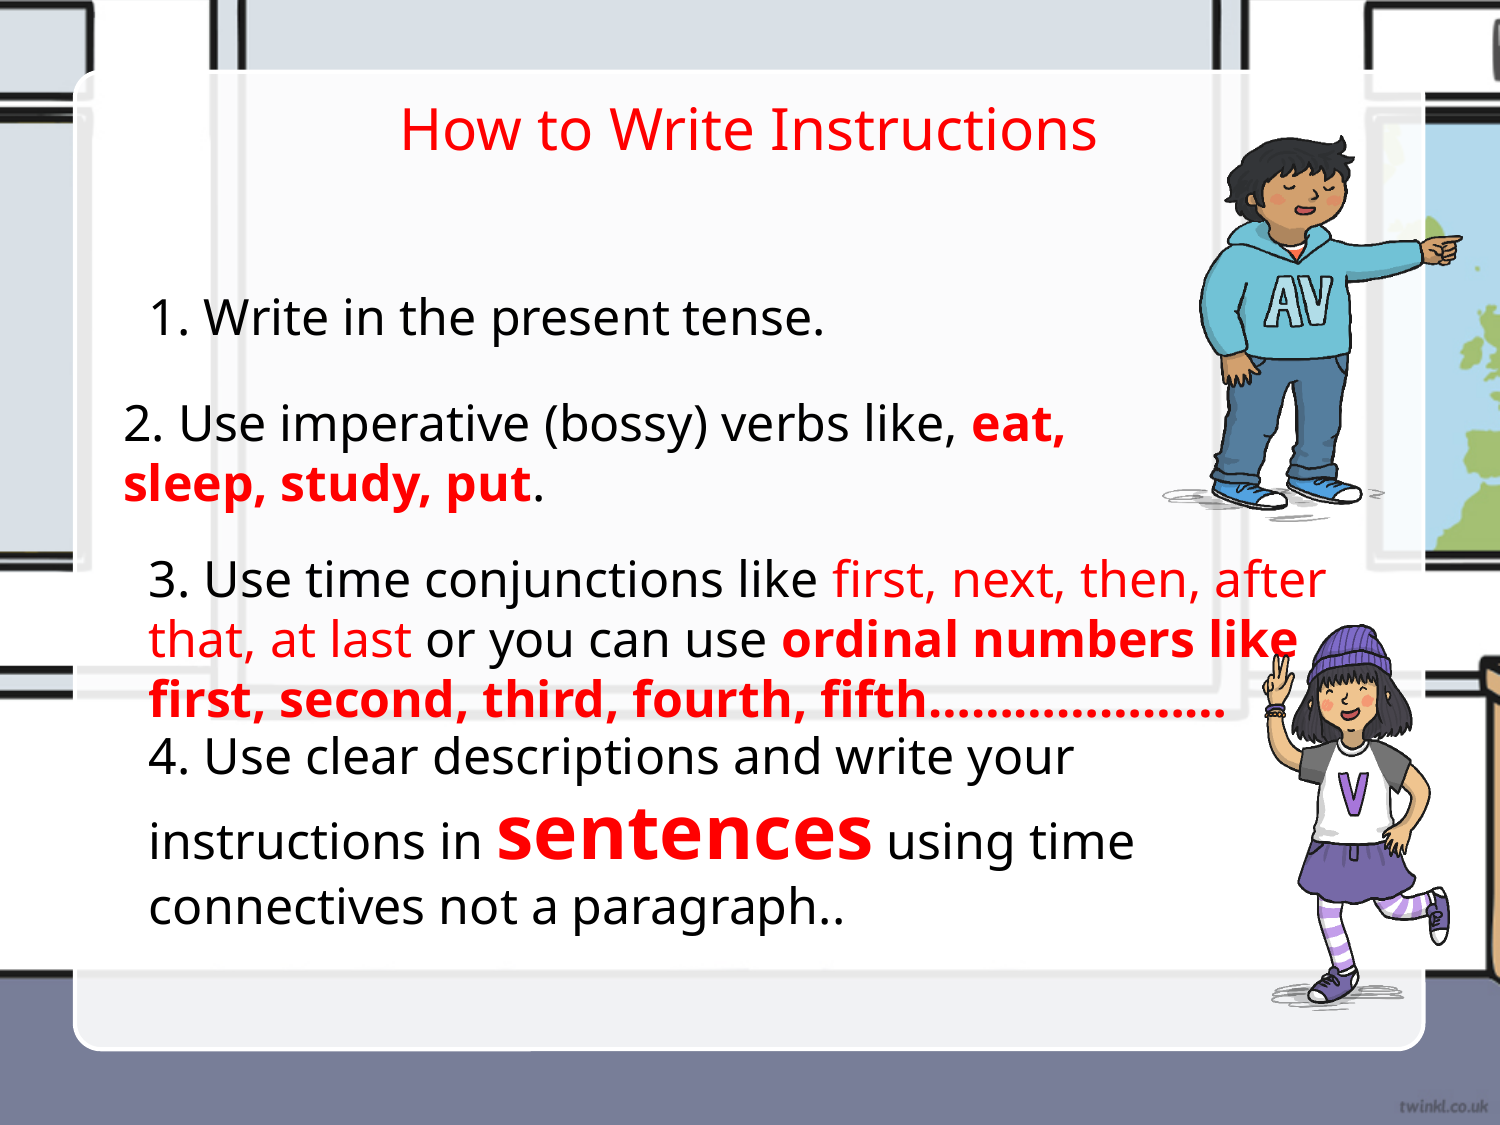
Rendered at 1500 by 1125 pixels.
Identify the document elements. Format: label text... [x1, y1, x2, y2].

picture [0, 0, 1500, 1125]
text_box 1. Write in the present tense. [148, 273, 1157, 357]
text_box 2. Use imperative (bossy) verbs like, eat, sleep, study, put. [123, 379, 1157, 524]
text_box 4. Use clear descriptions and write your instructions in sentences using time connectives not a paragraph.. [148, 712, 1163, 947]
text_box 3. Use time conjunctions like first, next, then, after that, at last or you can use ordinal numbers like first, second, third, fourth, fifth………………… [148, 535, 1401, 740]
title How to Write Instructions [75, 77, 1424, 241]
